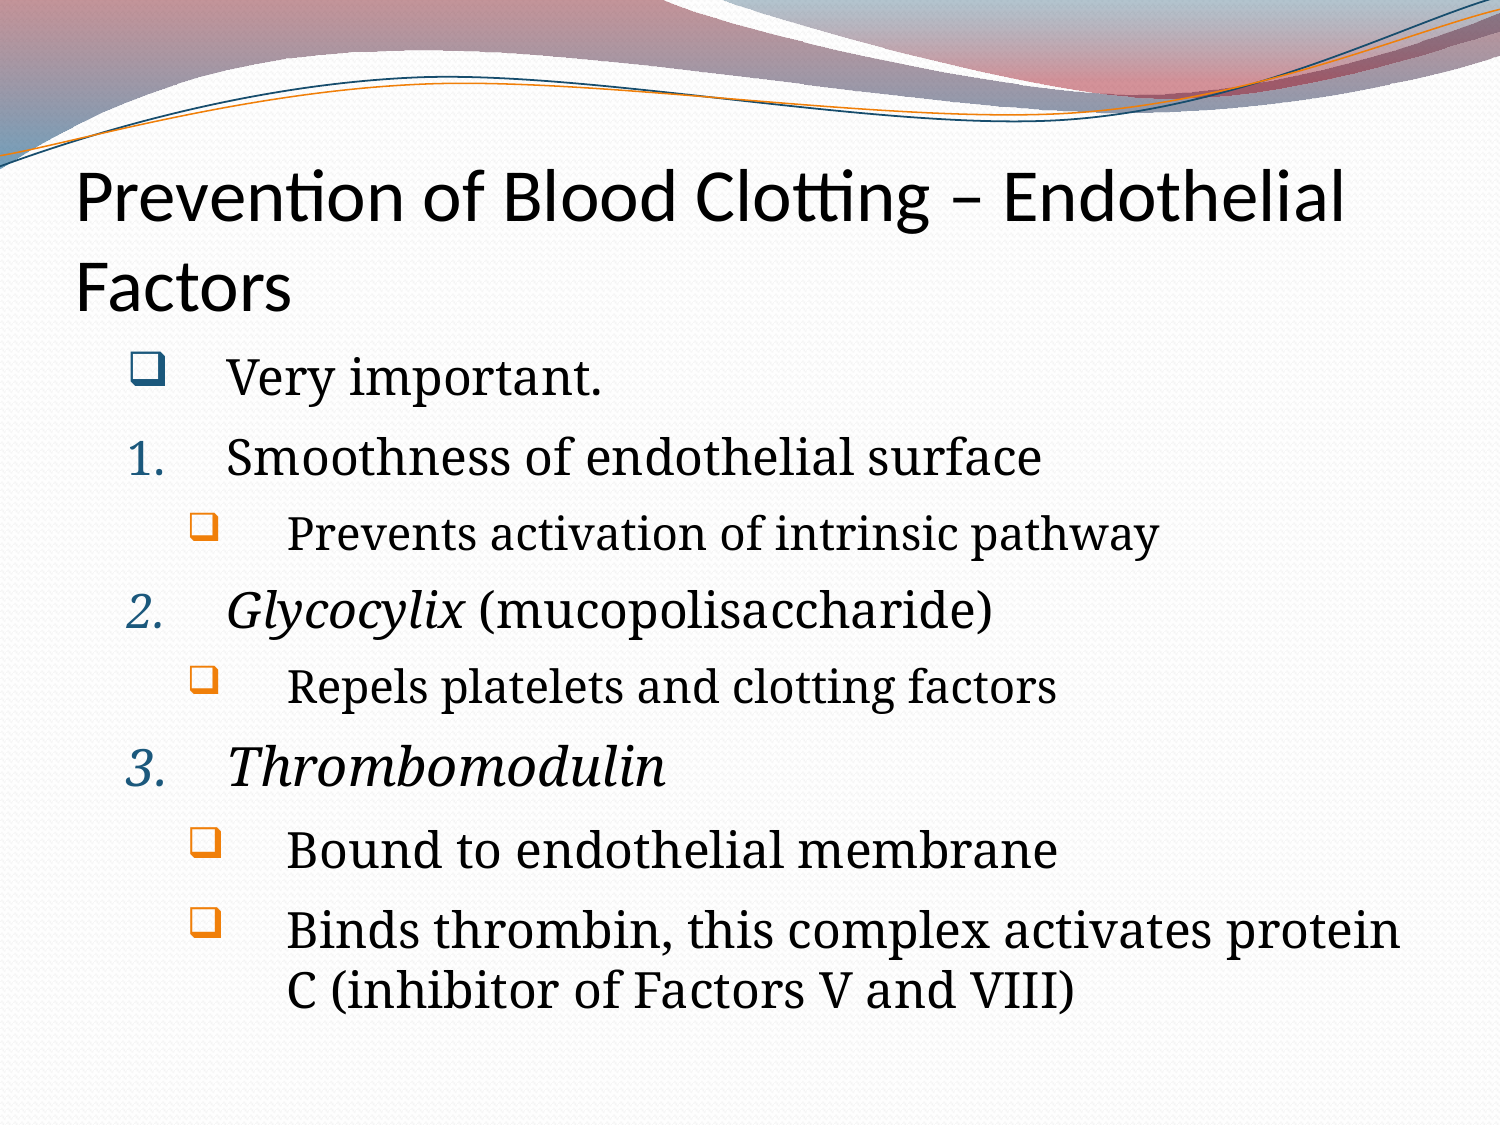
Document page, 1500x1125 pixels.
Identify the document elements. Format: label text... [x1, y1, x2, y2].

list Very important. Smoothness of endothelial surface Prevents activation of intrinsic pathway Glycocylix (mucopolisaccharide) Repels platelets and clotting factors Thrombomodulin Bound to endothelial membrane Binds thrombin, this complex activates protein C (inhibitor of Factors V and VIII) [112, 338, 1425, 1064]
title Prevention of Blood Clotting – Endothelial Factors [75, 138, 1425, 327]
